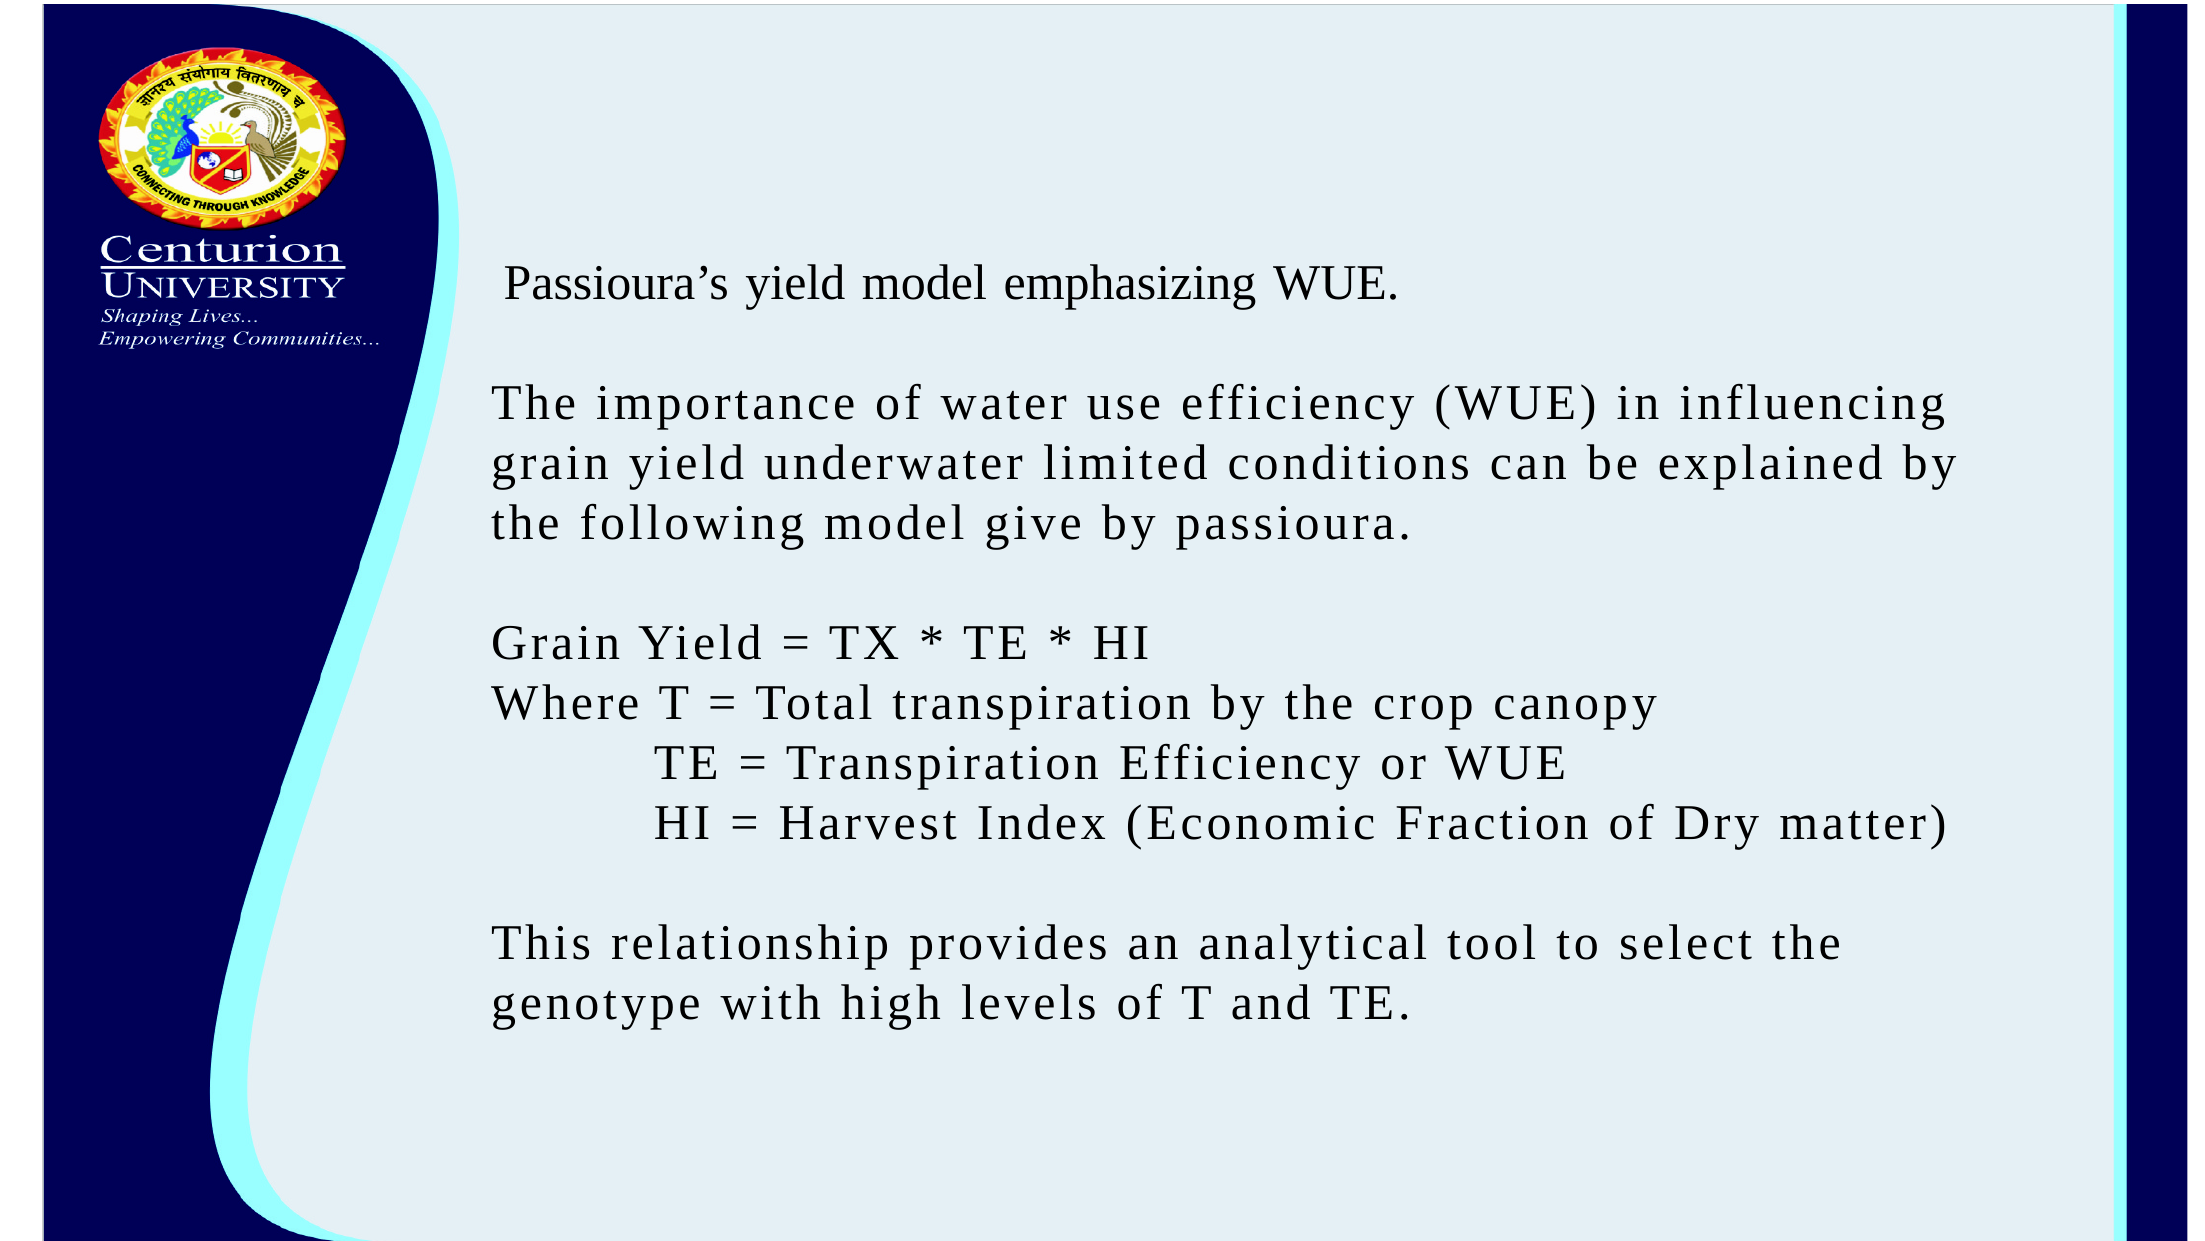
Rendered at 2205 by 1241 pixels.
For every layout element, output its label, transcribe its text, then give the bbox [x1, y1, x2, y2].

picture [42, 4, 2188, 1241]
text_box Passioura’s yield model emphasizing WUE. The importance of water use efficiency (WUE) in influencing grain yield underwater limited conditions can be explained by the following model give by passioura. Grain Yield = TX * TE * HI Where T = Total transpiration by the crop canopy TE = Transpiration Efficiency or WUE HI = Harvest Index (Economic Fraction of Dry matter) This relationship provides an analytical tool to select the genotype with high levels of T and TE. [476, 242, 2060, 1037]
